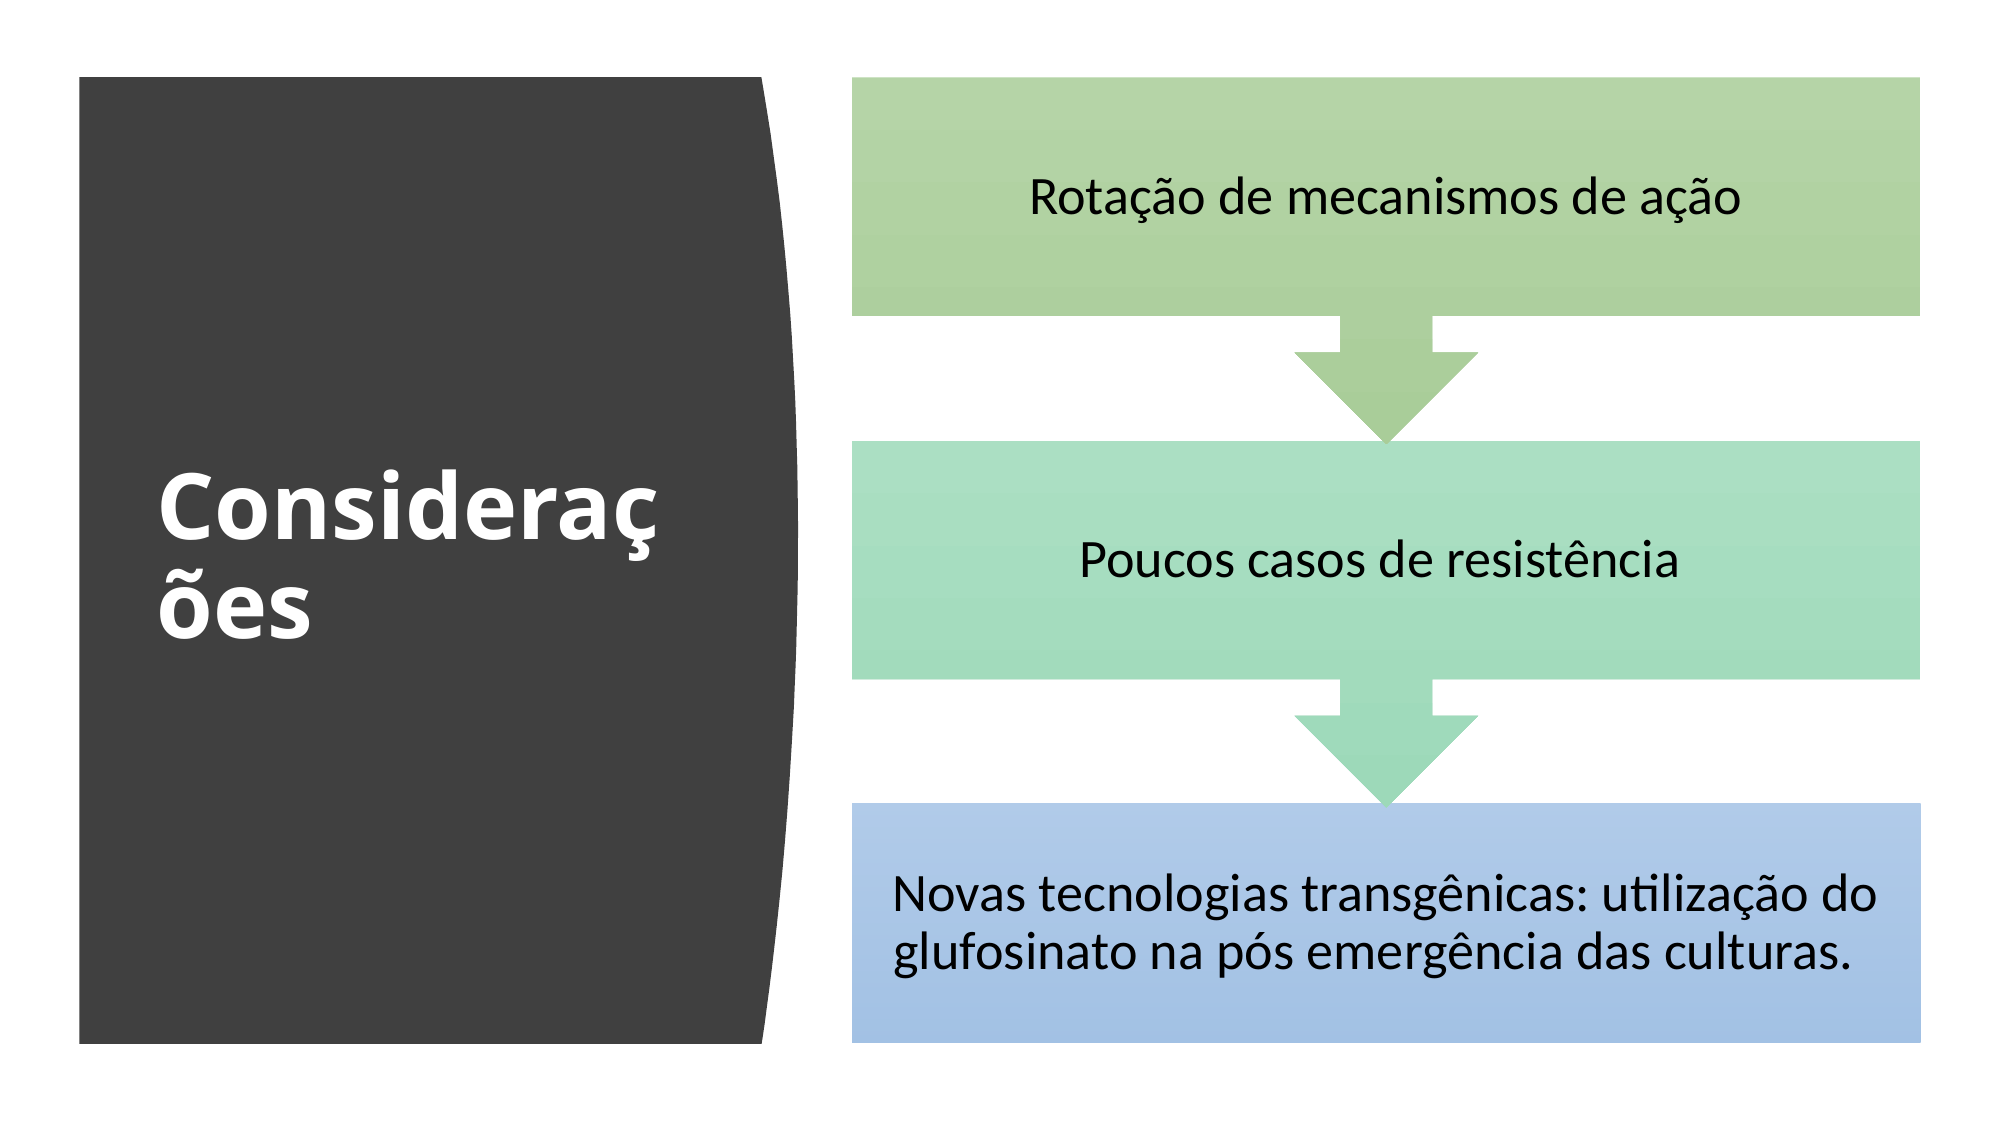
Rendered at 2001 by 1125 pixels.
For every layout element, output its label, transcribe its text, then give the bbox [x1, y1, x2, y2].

text_box [78, 76, 800, 1045]
title Considerações [141, 166, 702, 953]
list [852, 77, 1921, 1043]
